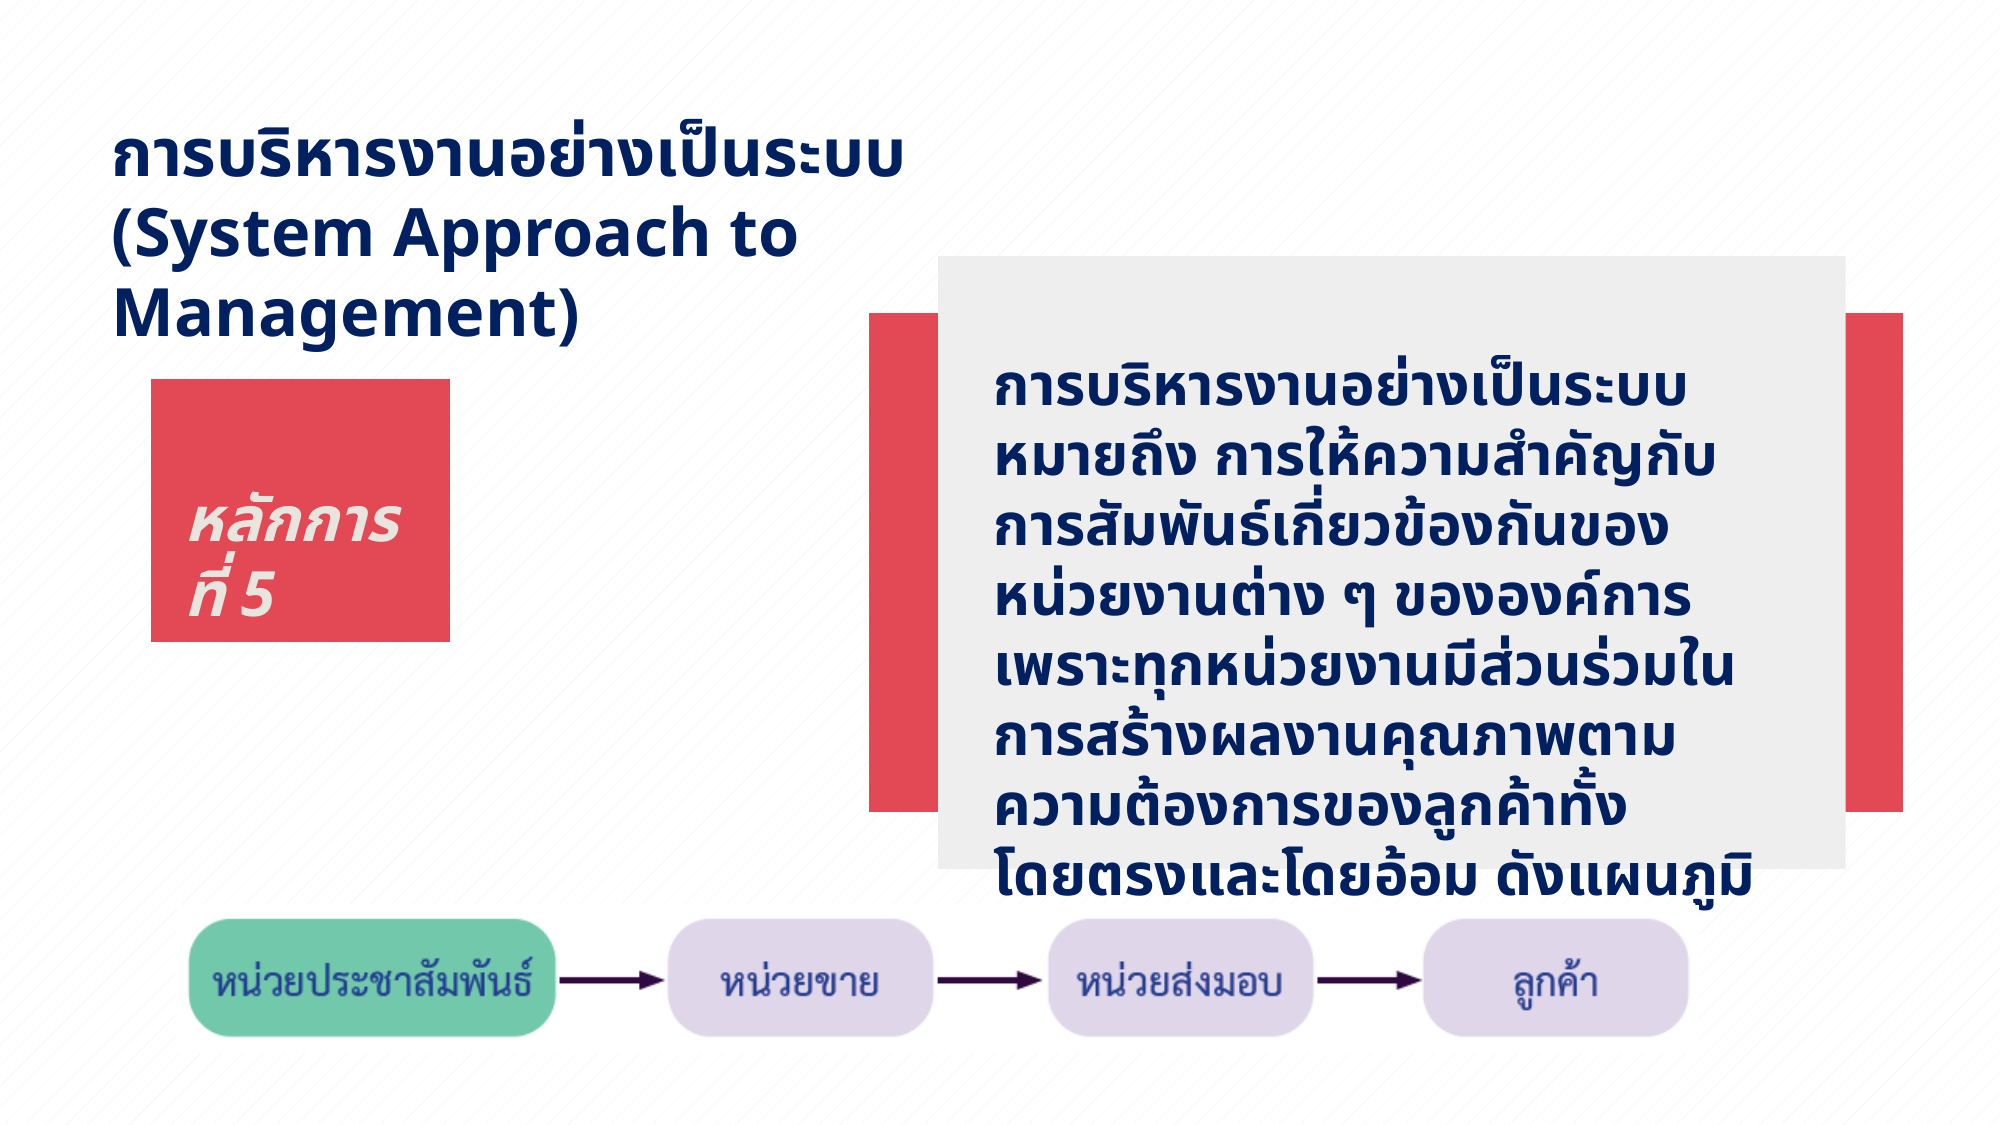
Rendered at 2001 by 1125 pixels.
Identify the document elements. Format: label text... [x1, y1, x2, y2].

picture [177, 905, 1699, 1053]
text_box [868, 256, 1904, 869]
text_box การบริหารงานอย่างเป็นระบบ (System Approach to Management) [96, 102, 938, 358]
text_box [151, 379, 450, 642]
